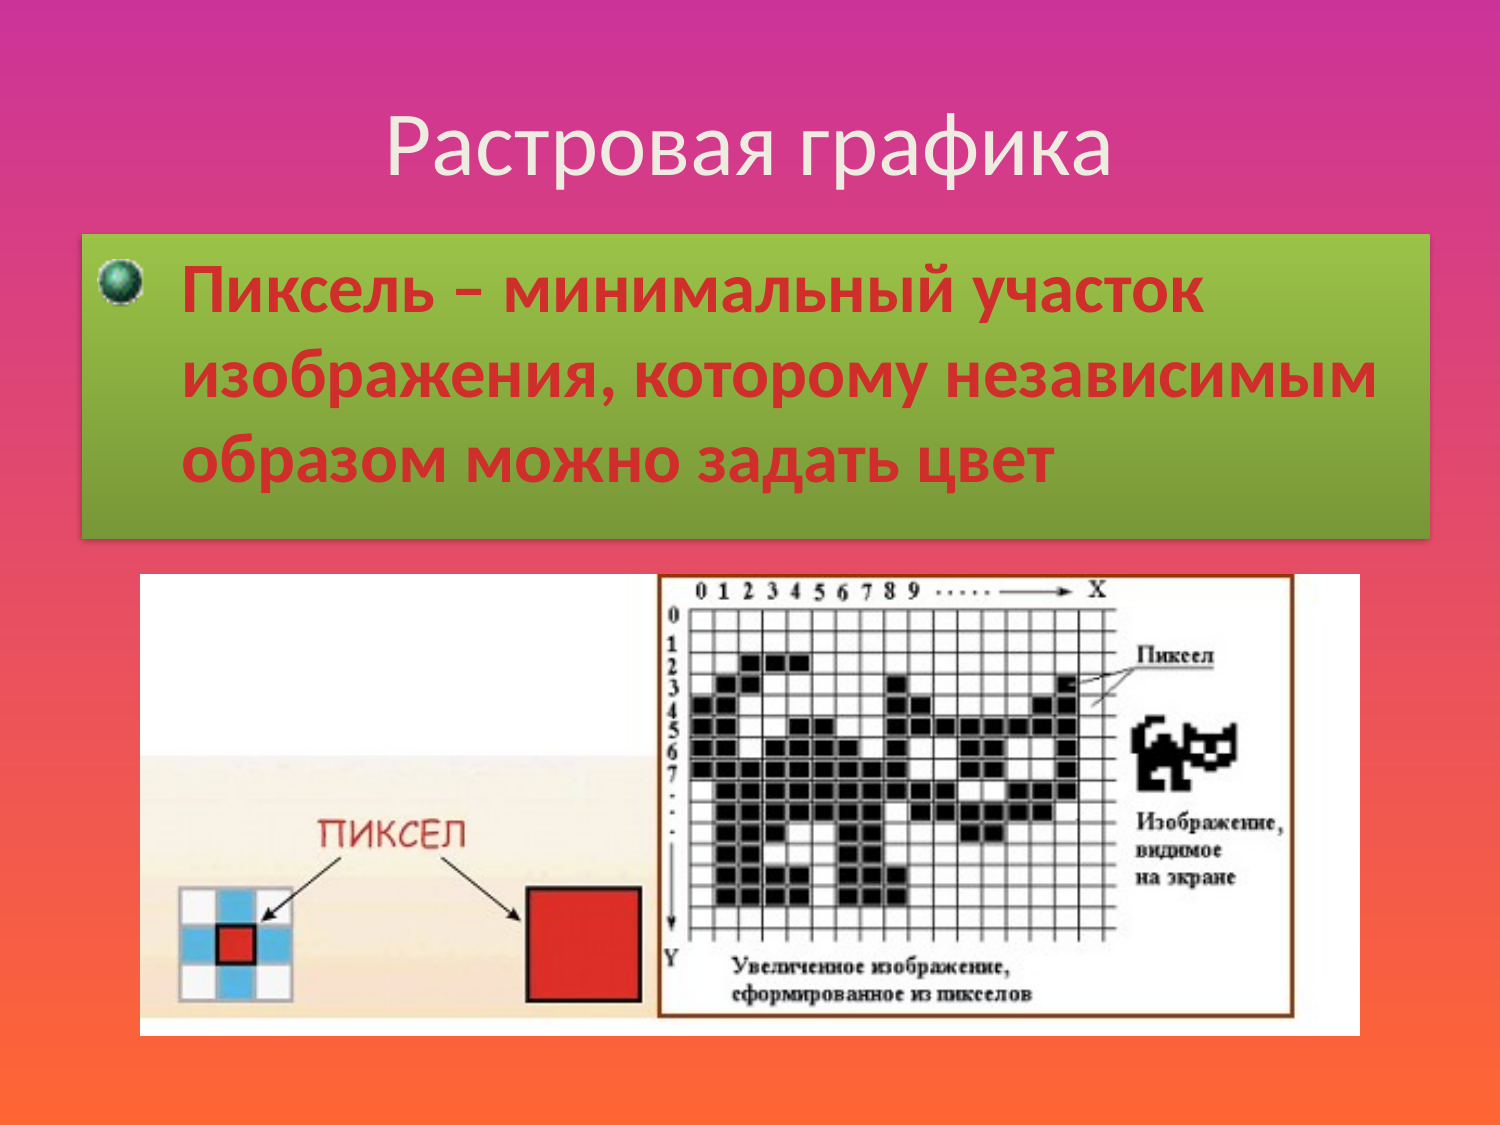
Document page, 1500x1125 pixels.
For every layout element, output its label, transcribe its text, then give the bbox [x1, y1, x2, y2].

picture [97, 259, 147, 310]
picture [140, 574, 1360, 1037]
list Пиксель – минимальный участок изображения, которому независимым образом можно задать цвет [82, 234, 1430, 539]
title Растровая графика [75, 45, 1425, 233]
